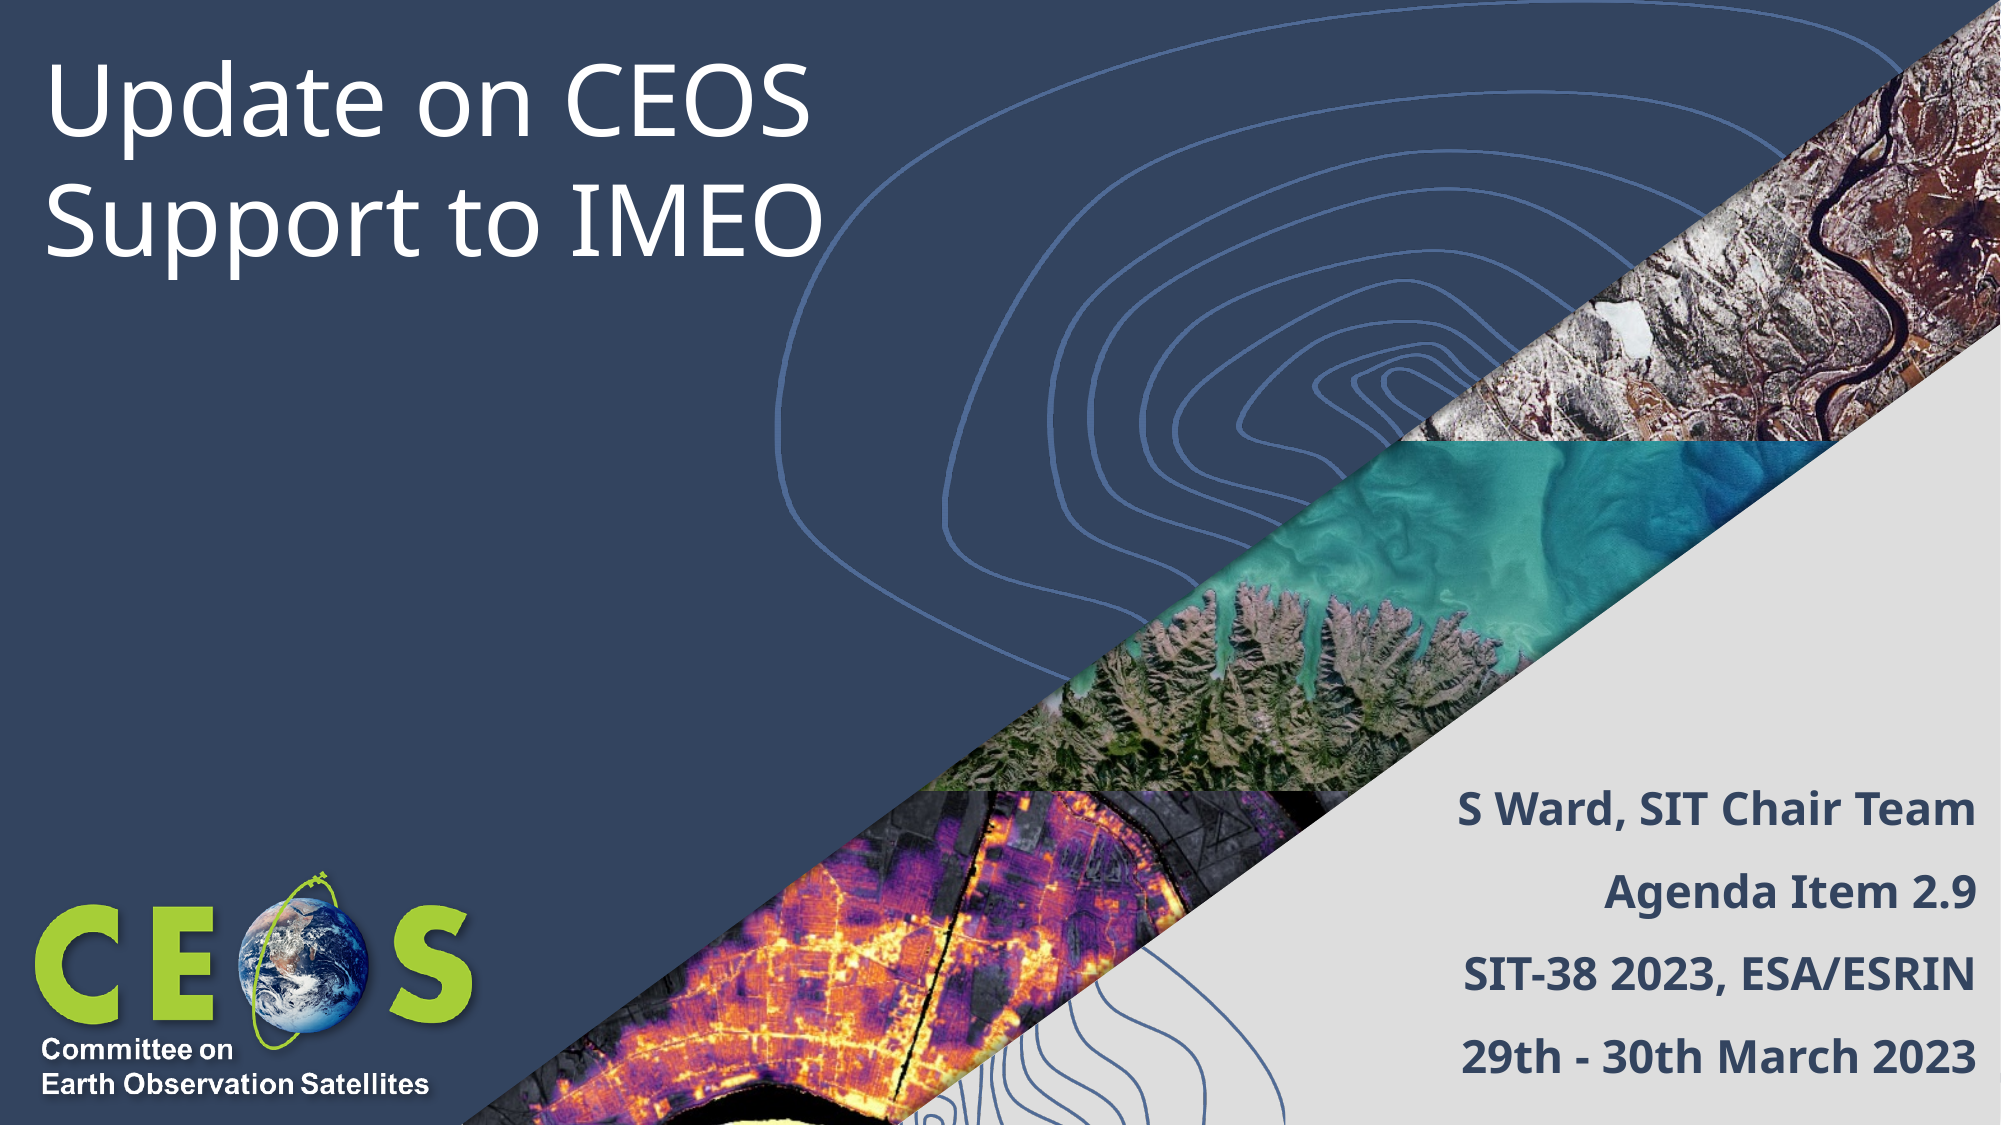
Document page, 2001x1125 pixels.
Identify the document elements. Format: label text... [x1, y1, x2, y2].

picture [22, 0, 2001, 1125]
text_box S Ward, SIT Chair Team Agenda Item 2.9 SIT-38 2023, ESA/ESRIN 29th - 30th March 2023 [1184, 697, 1978, 1125]
title Update on CEOS Support to IMEO [28, 28, 1039, 681]
